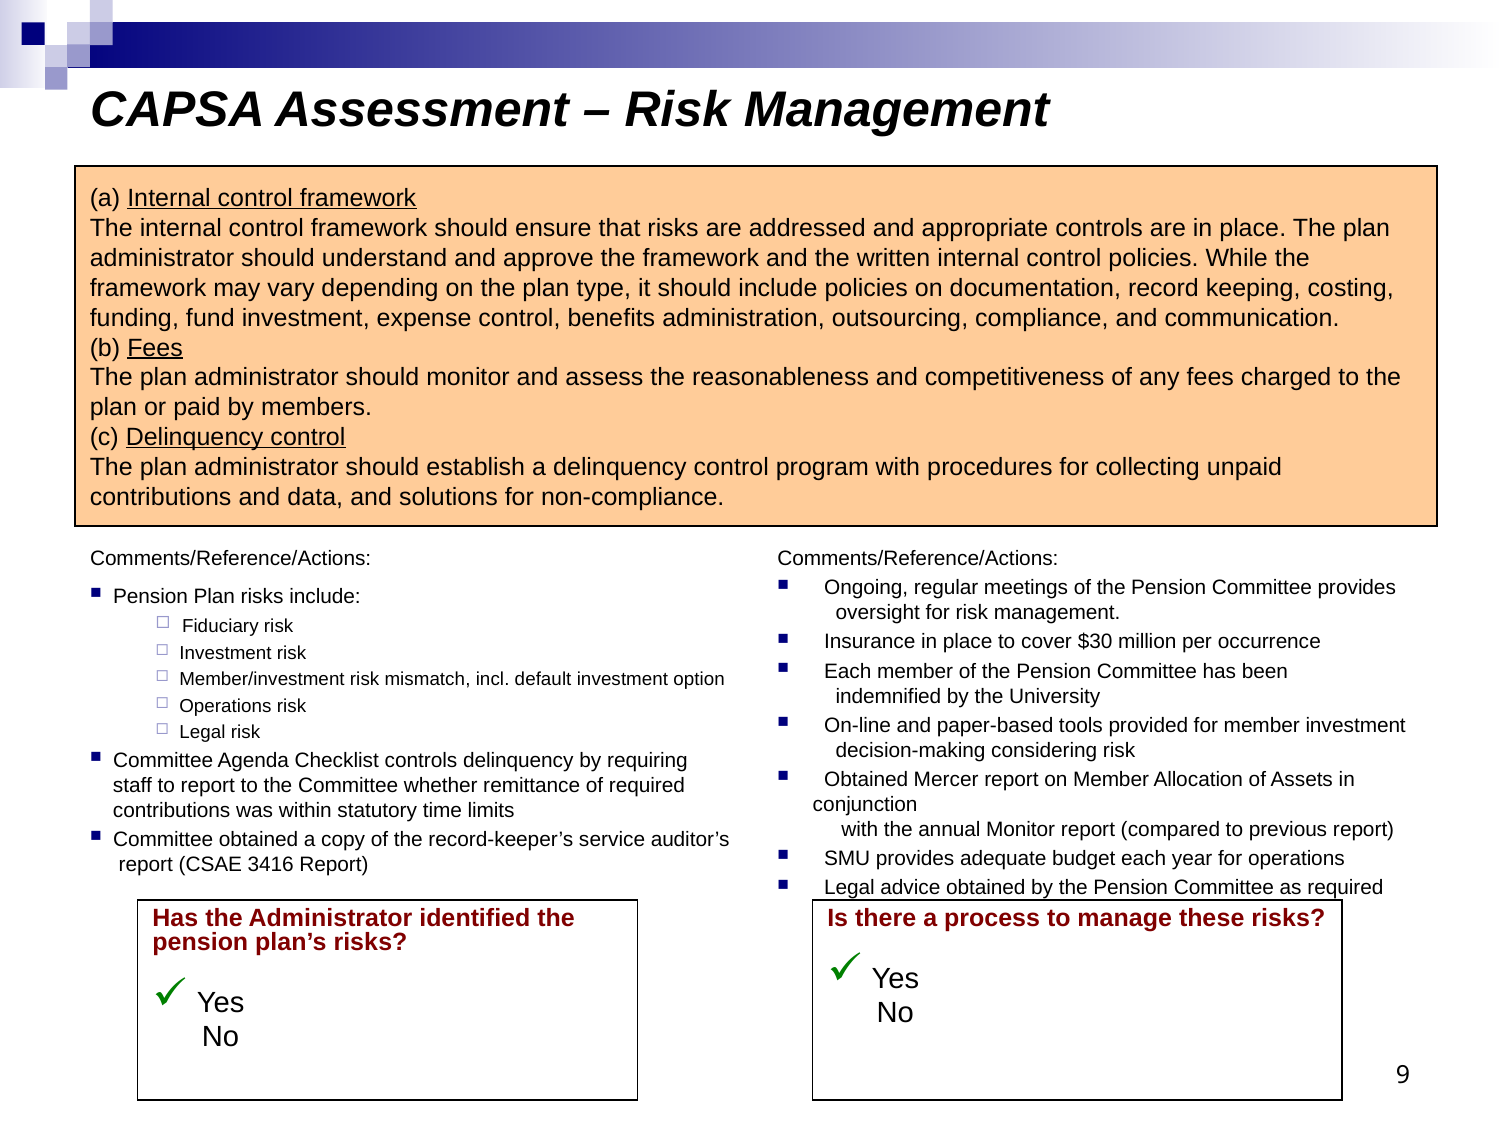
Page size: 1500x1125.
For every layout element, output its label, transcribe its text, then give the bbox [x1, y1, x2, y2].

title CAPSA Assessment – Risk Management [74, 74, 1426, 138]
list Has the Administrator identified the pension plan’s risks? Yes No [137, 899, 638, 1101]
text_box (a) Internal control framework The internal control framework should ensure that risks are addressed and appropriate controls are in place. The plan administrator should understand and approve the framework and the written internal control policies. While the framework may vary depending on the plan type, it should include policies on documentation, record keeping, costing, funding, fund investment, expense control, benefits administration, outsourcing, compliance, and communication. (b) Fees The plan administrator should monitor and assess the reasonableness and competitiveness of any fees charged to the plan or paid by members. (c) Delinquency control The plan administrator should establish a delinquency control program with procedures for collecting unpaid contributions and data, and solutions for non-compliance. [75, 166, 1438, 526]
slide_number 9 [1074, 1024, 1426, 1101]
text_box Comments/Reference/Actions: Ongoing, regular meetings of the Pension Committee provides oversight for risk management. Insurance in place to cover $30 million per occurrence Each member of the Pension Committee has been indemnified by the University On-line and paper-based tools provided for member investment decision-making considering risk Obtained Mercer report on Member Allocation of Assets in conjunction with the annual Monitor report (compared to previous report) SMU provides adequate budget each year for operations Legal advice obtained by the Pension Committee as required [762, 537, 1463, 925]
text_box Is there a process to manage these risks? Yes No [812, 925, 1342, 1100]
list Comments/Reference/Actions: Pension Plan risks include: Fiduciary risk Investment risk Member/investment risk mismatch, incl. default investment option Operations risk Legal risk Committee Agenda Checklist controls delinquency by requiring staff to report to the Committee whether remittance of required contributions was within statutory time limits Committee obtained a copy of the record-keeper’s service auditor’s report (CSAE 3416 Report) [74, 537, 751, 826]
